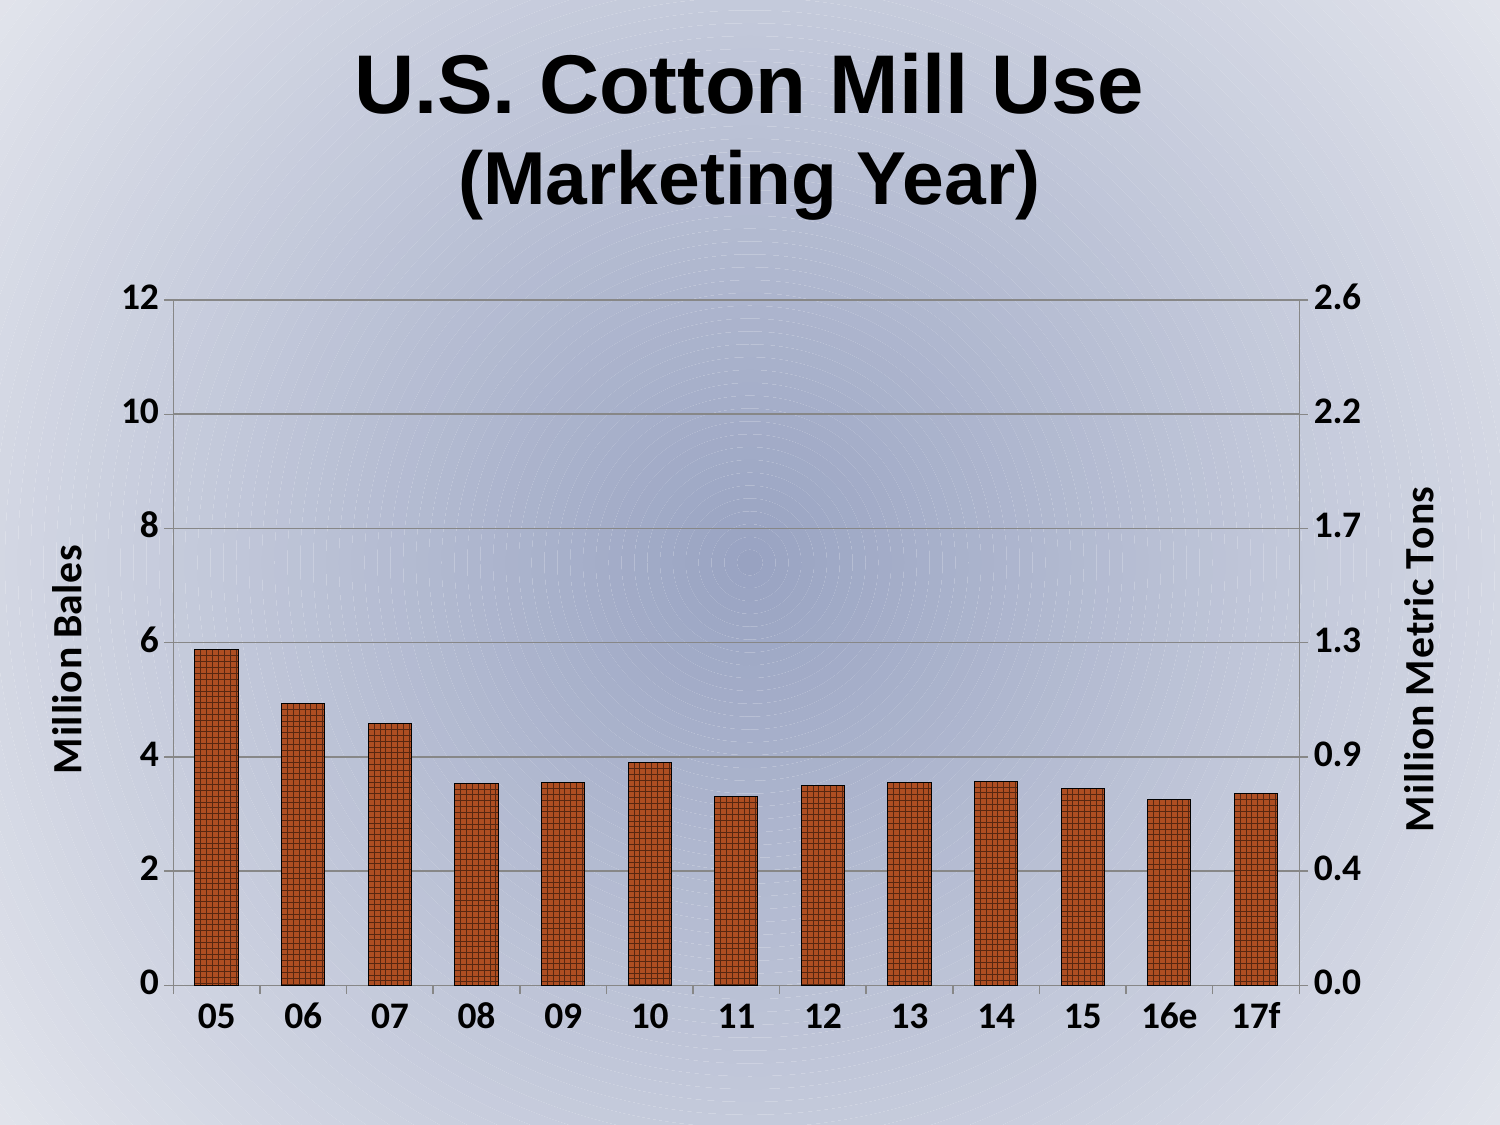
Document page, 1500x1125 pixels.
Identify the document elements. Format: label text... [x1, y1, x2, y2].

text_box U.S. Cotton Mill Use (Marketing Year) [37, 49, 1462, 175]
chart [37, 174, 1461, 1075]
